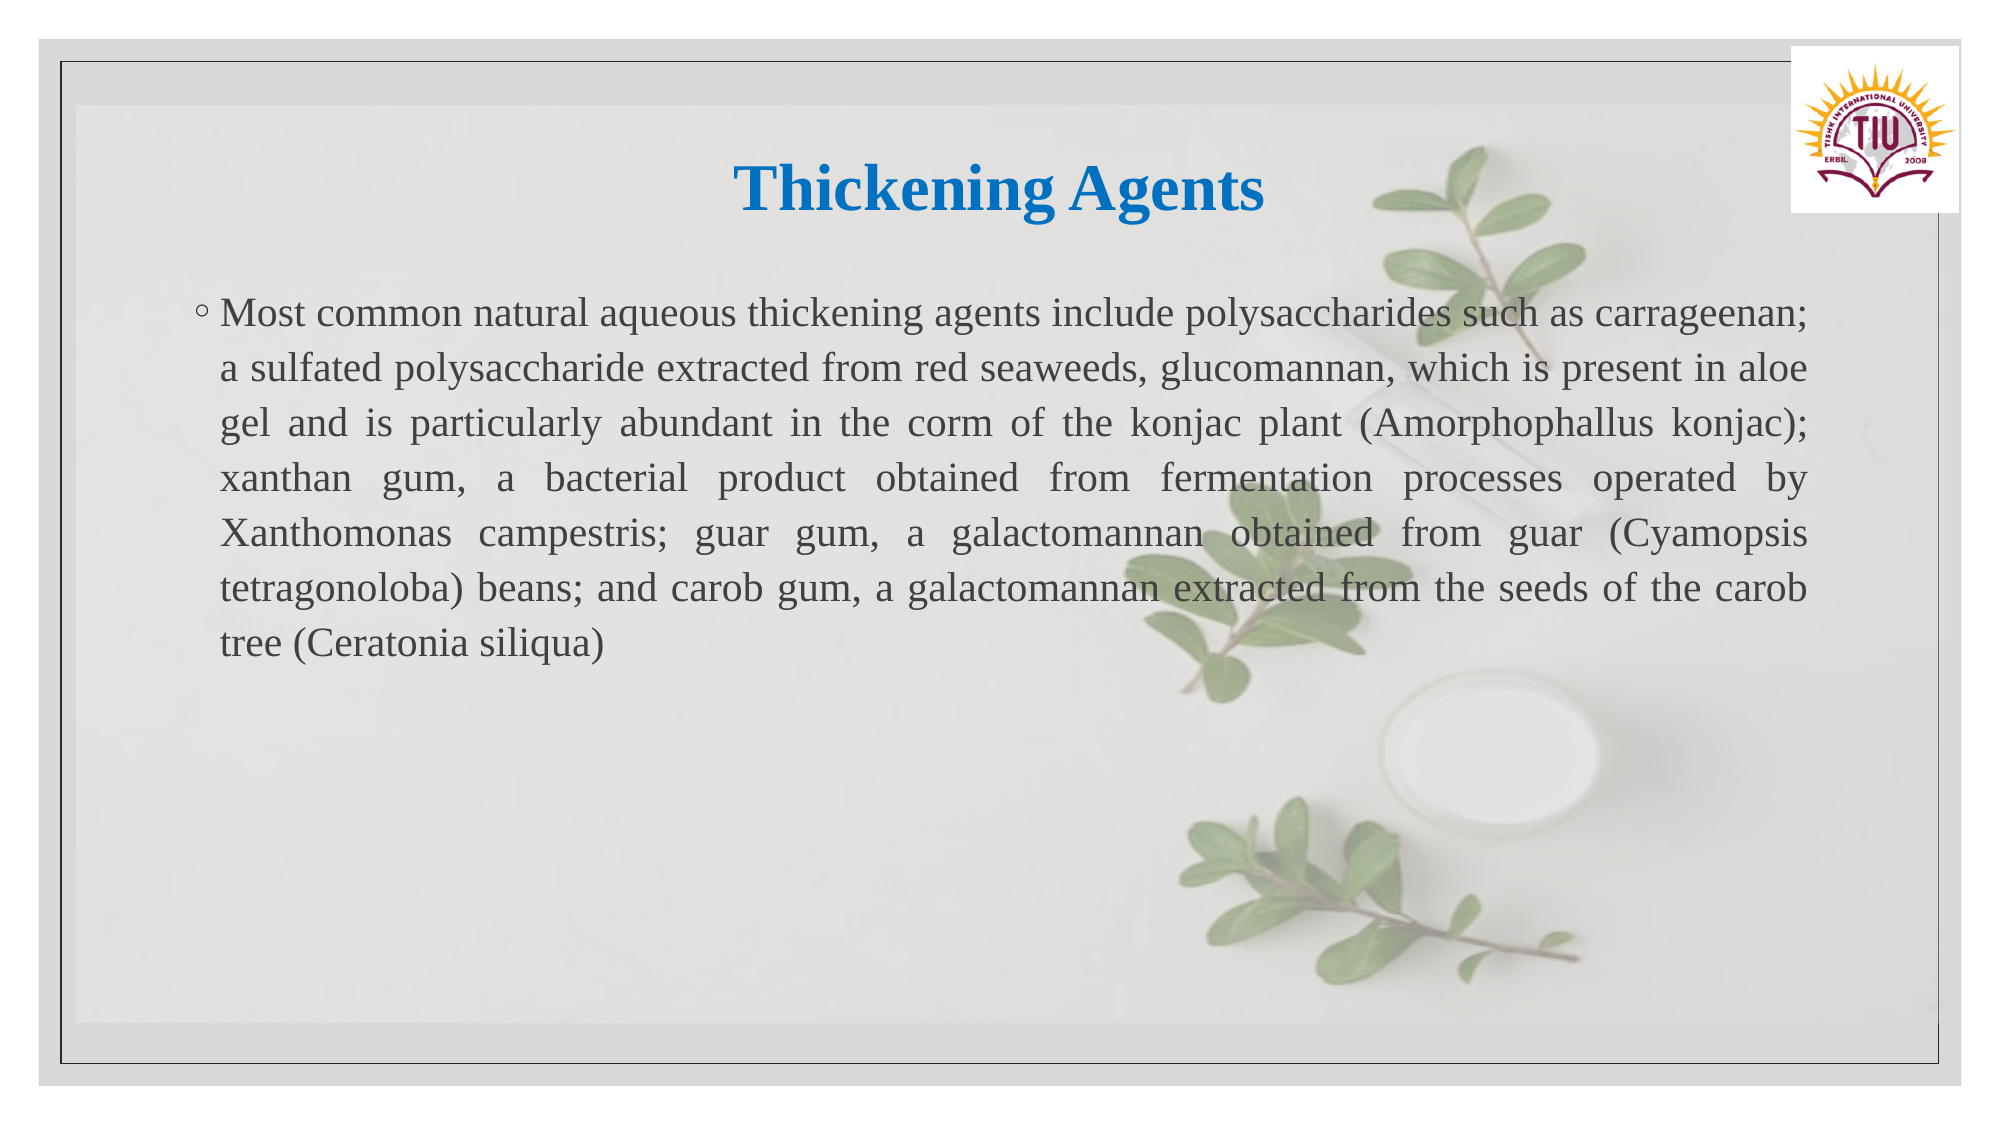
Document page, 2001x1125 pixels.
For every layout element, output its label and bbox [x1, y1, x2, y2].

picture [76, 45, 1959, 1023]
